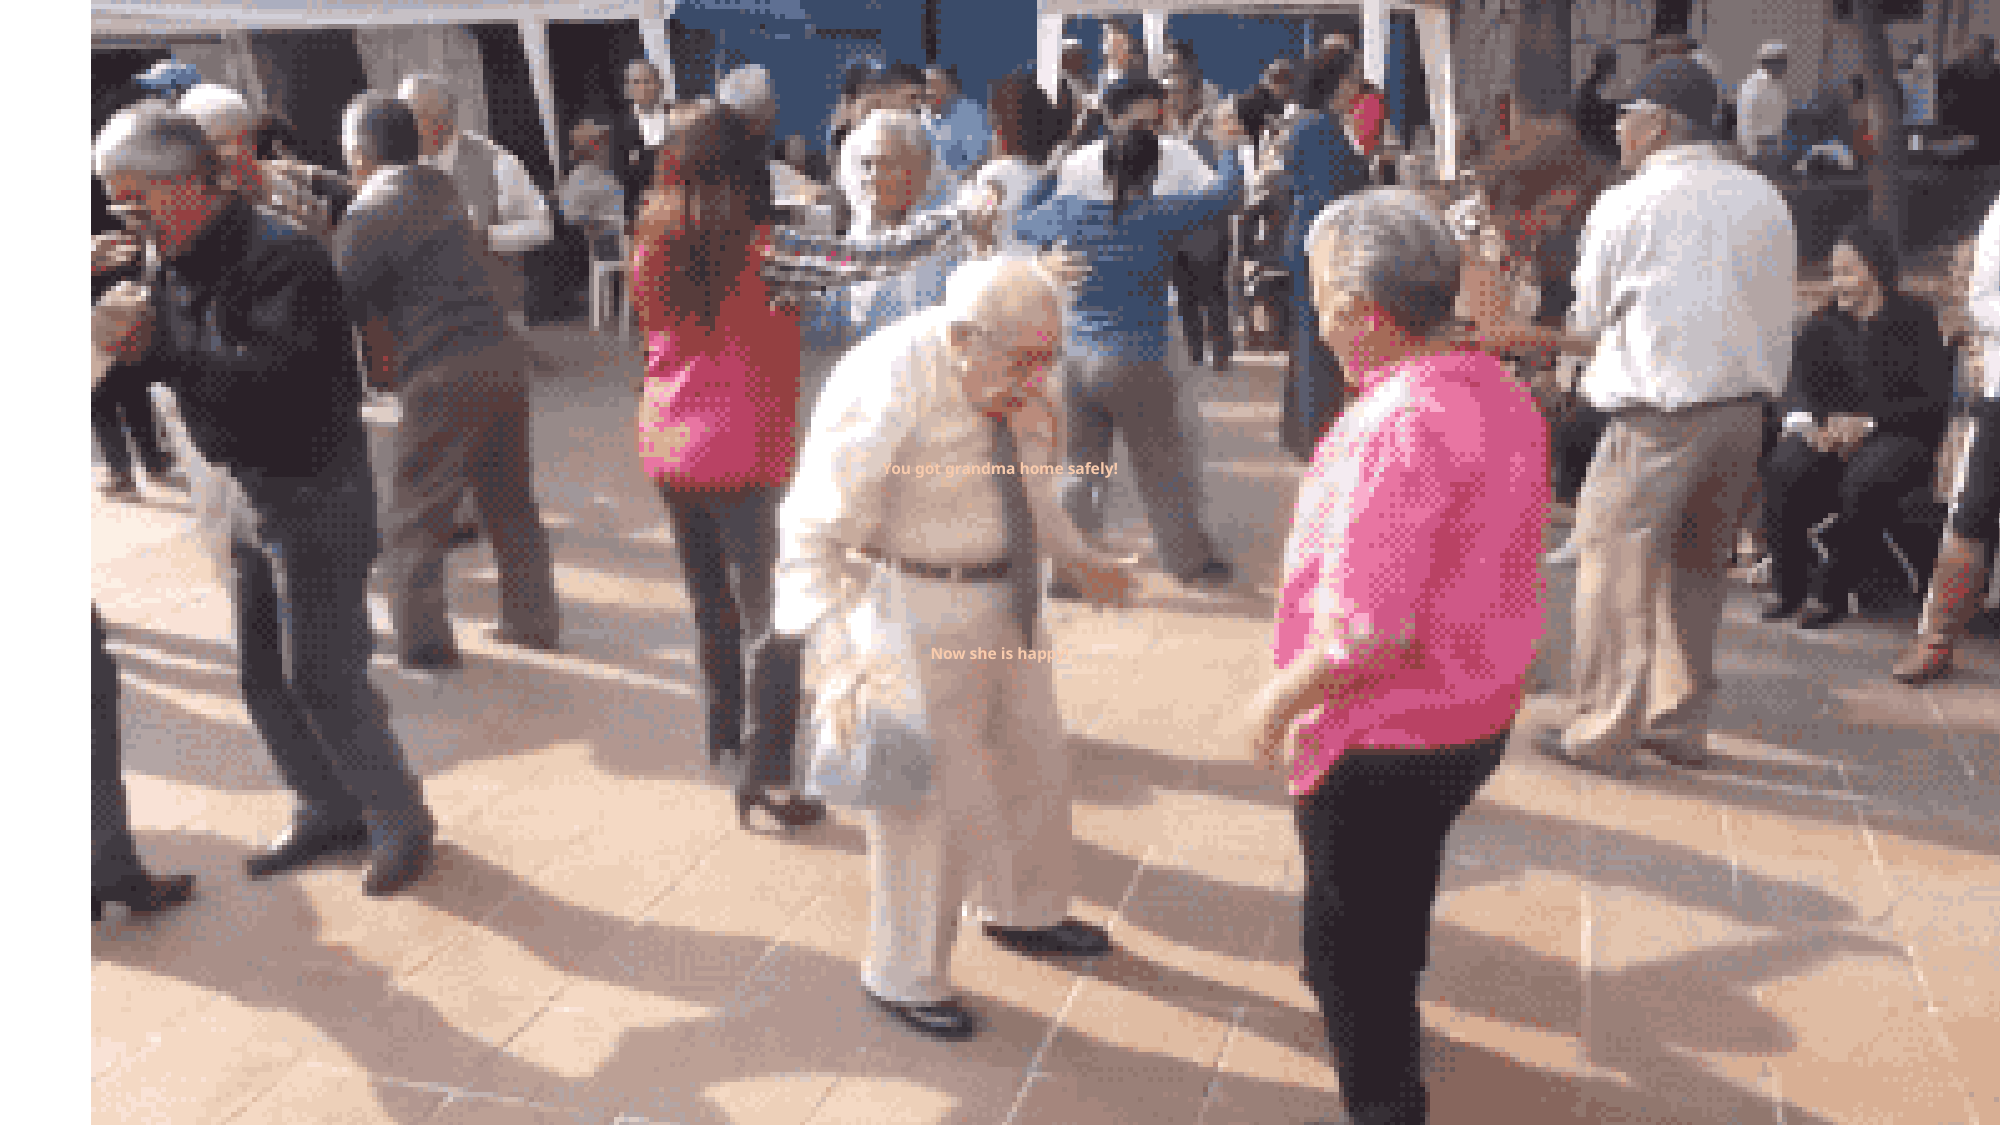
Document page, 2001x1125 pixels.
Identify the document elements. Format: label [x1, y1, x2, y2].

list [91, 0, 2000, 1125]
